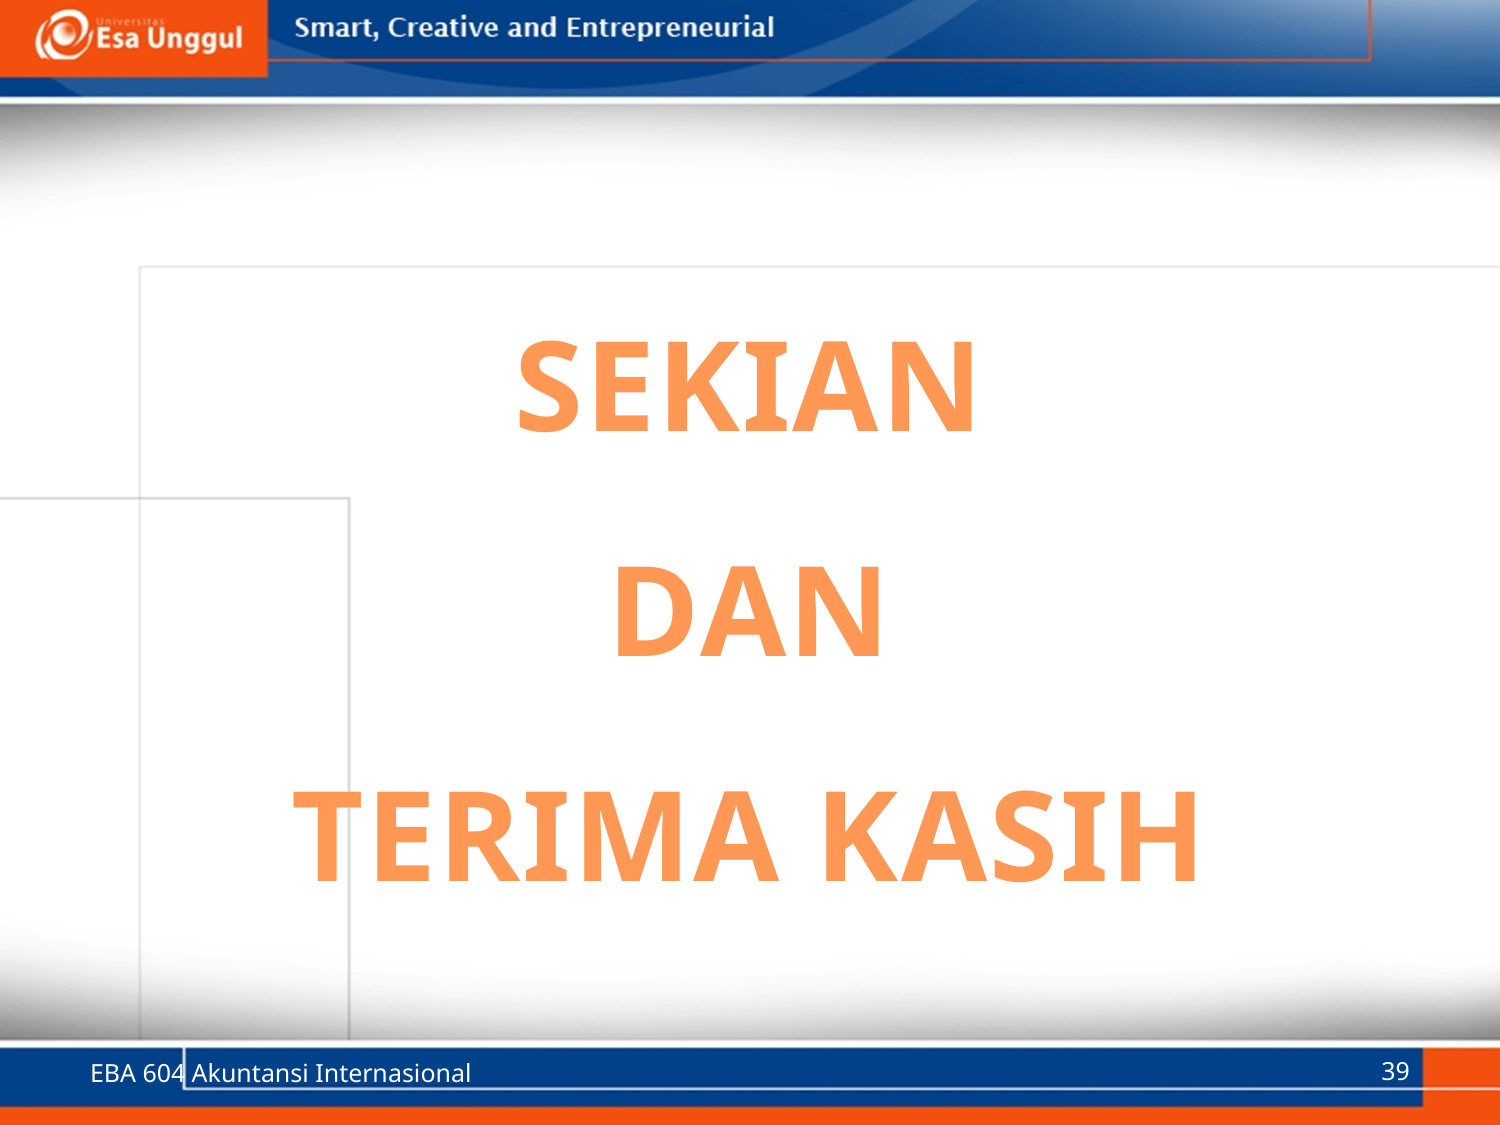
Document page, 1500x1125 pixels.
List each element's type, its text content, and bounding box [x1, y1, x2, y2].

footer [712, 1042, 1188, 1103]
picture [0, 0, 1500, 1125]
slide_number 39 [1250, 1042, 1425, 1103]
title SEKIAN DAN TERIMA KASIH [75, 99, 1425, 1038]
slide_number EBA 604 Akuntansi Internasional [75, 1042, 645, 1103]
